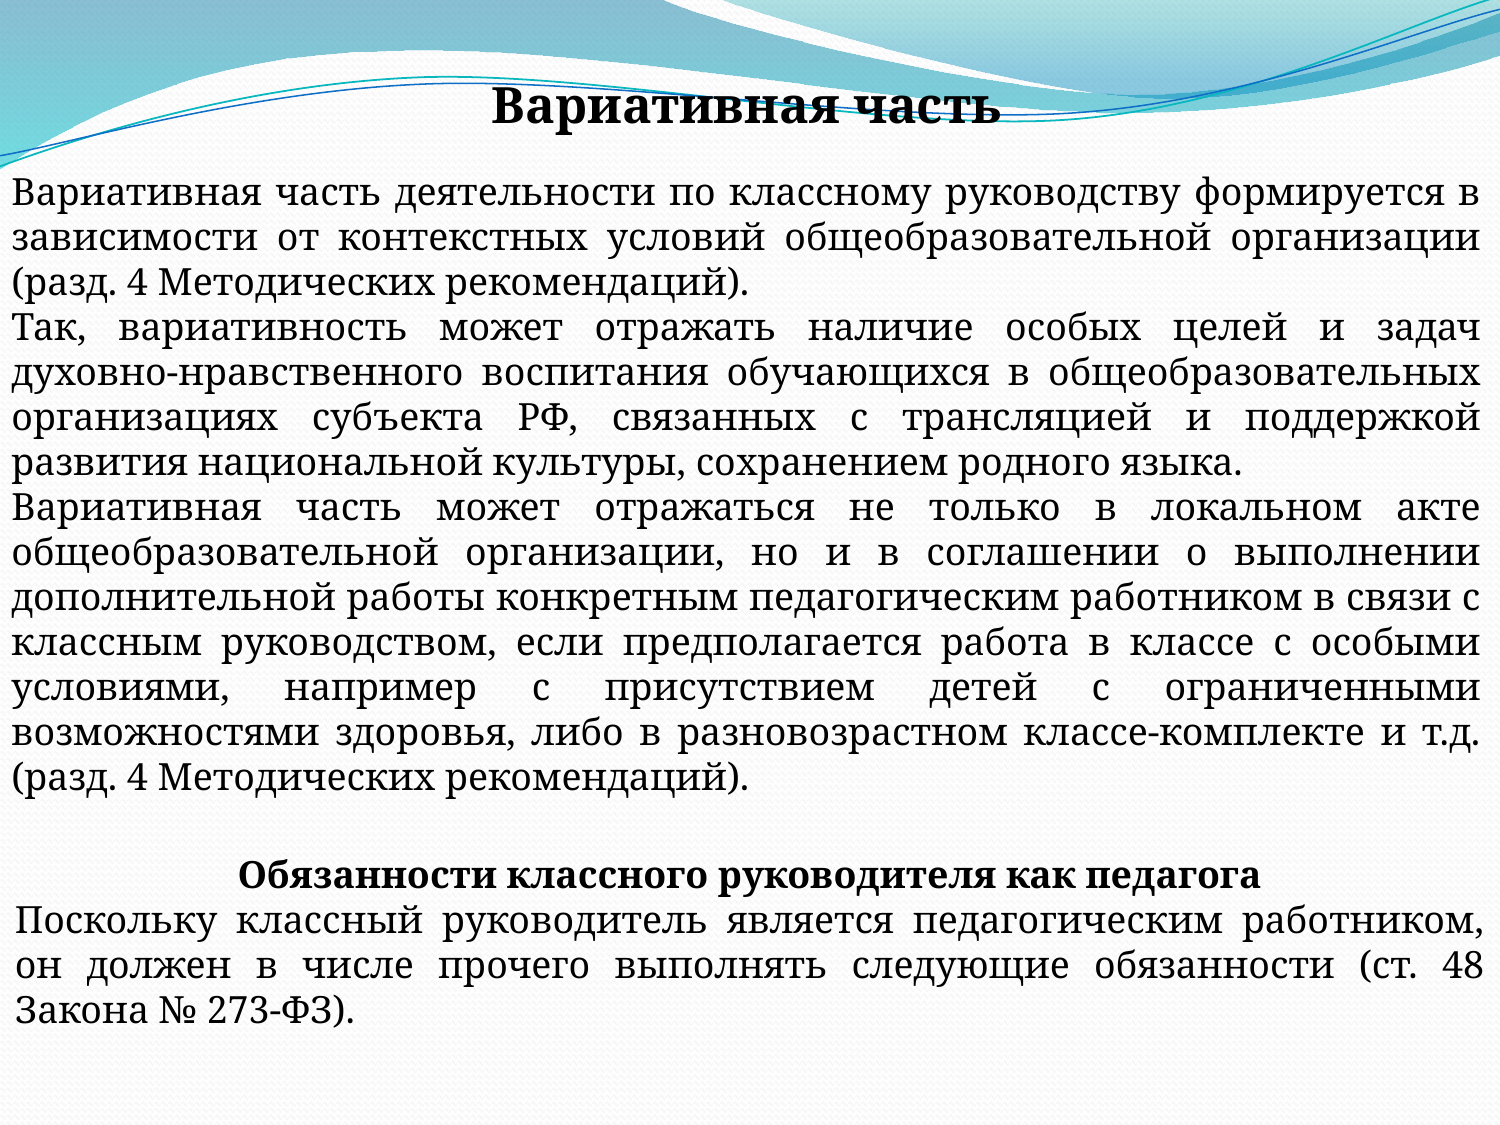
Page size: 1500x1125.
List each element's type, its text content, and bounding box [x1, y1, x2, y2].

text_box Обязанности классного руководителя как педагога Поскольку классный руководитель является педагогическим работником, он должен в числе прочего выполнять следующие обязанности (ст. 48 Закона № 273-ФЗ). [0, 798, 1500, 1039]
text_box Вариативная часть деятельности по классному руководству формируется в зависимости от контекстных условий общеобразовательной организации (разд. 4 Методических рекомендаций). Так, вариативность может отражать наличие особых целей и задач духовно-нравственного воспитания обучающихся в общеобразовательных организациях субъекта РФ, связанных с трансляцией и поддержкой развития национальной культуры, сохранением родного языка. Вариативная часть может отражаться не только в локальном акте общеобразовательной организации, но и в соглашении о выполнении дополнительной работы конкретным педагогическим работником в связи с классным руководством, если предполагается работа в классе с особыми условиями, например с присутствием детей с ограниченными возможностями здоровья, либо в разновозрастном классе-комплекте и т.д. (разд. 4 Методических рекомендаций). [0, 160, 1497, 798]
text_box Вариативная часть [454, 66, 1039, 142]
